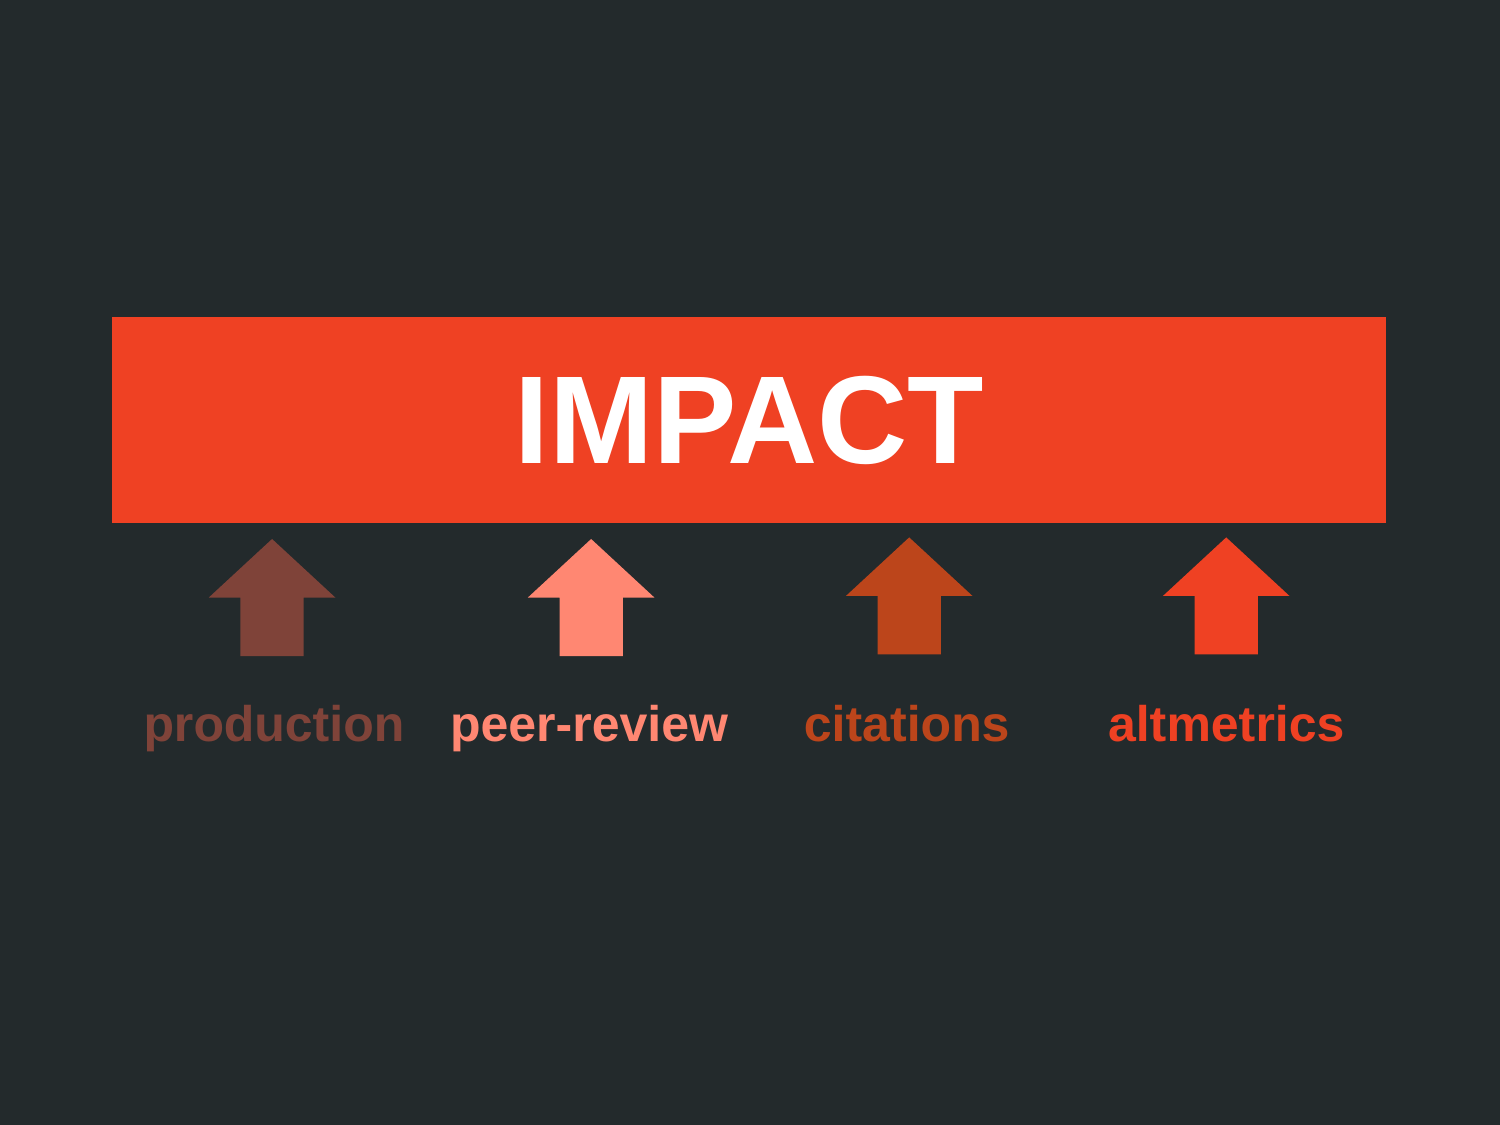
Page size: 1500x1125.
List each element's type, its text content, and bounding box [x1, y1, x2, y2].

table_header IMPACT [112, 317, 1386, 523]
text_box altmetrics [1093, 683, 1360, 759]
table_cell [1068, 523, 1386, 808]
text_box [844, 536, 974, 656]
table_cell [112, 523, 431, 808]
table_cell [749, 523, 1068, 808]
text_box peer-review [435, 683, 744, 759]
text_box production [128, 683, 420, 759]
text_box [1161, 536, 1291, 656]
text_box citations [789, 683, 1025, 759]
text_box [526, 538, 656, 658]
table_cell [431, 523, 749, 808]
text_box [207, 538, 337, 658]
